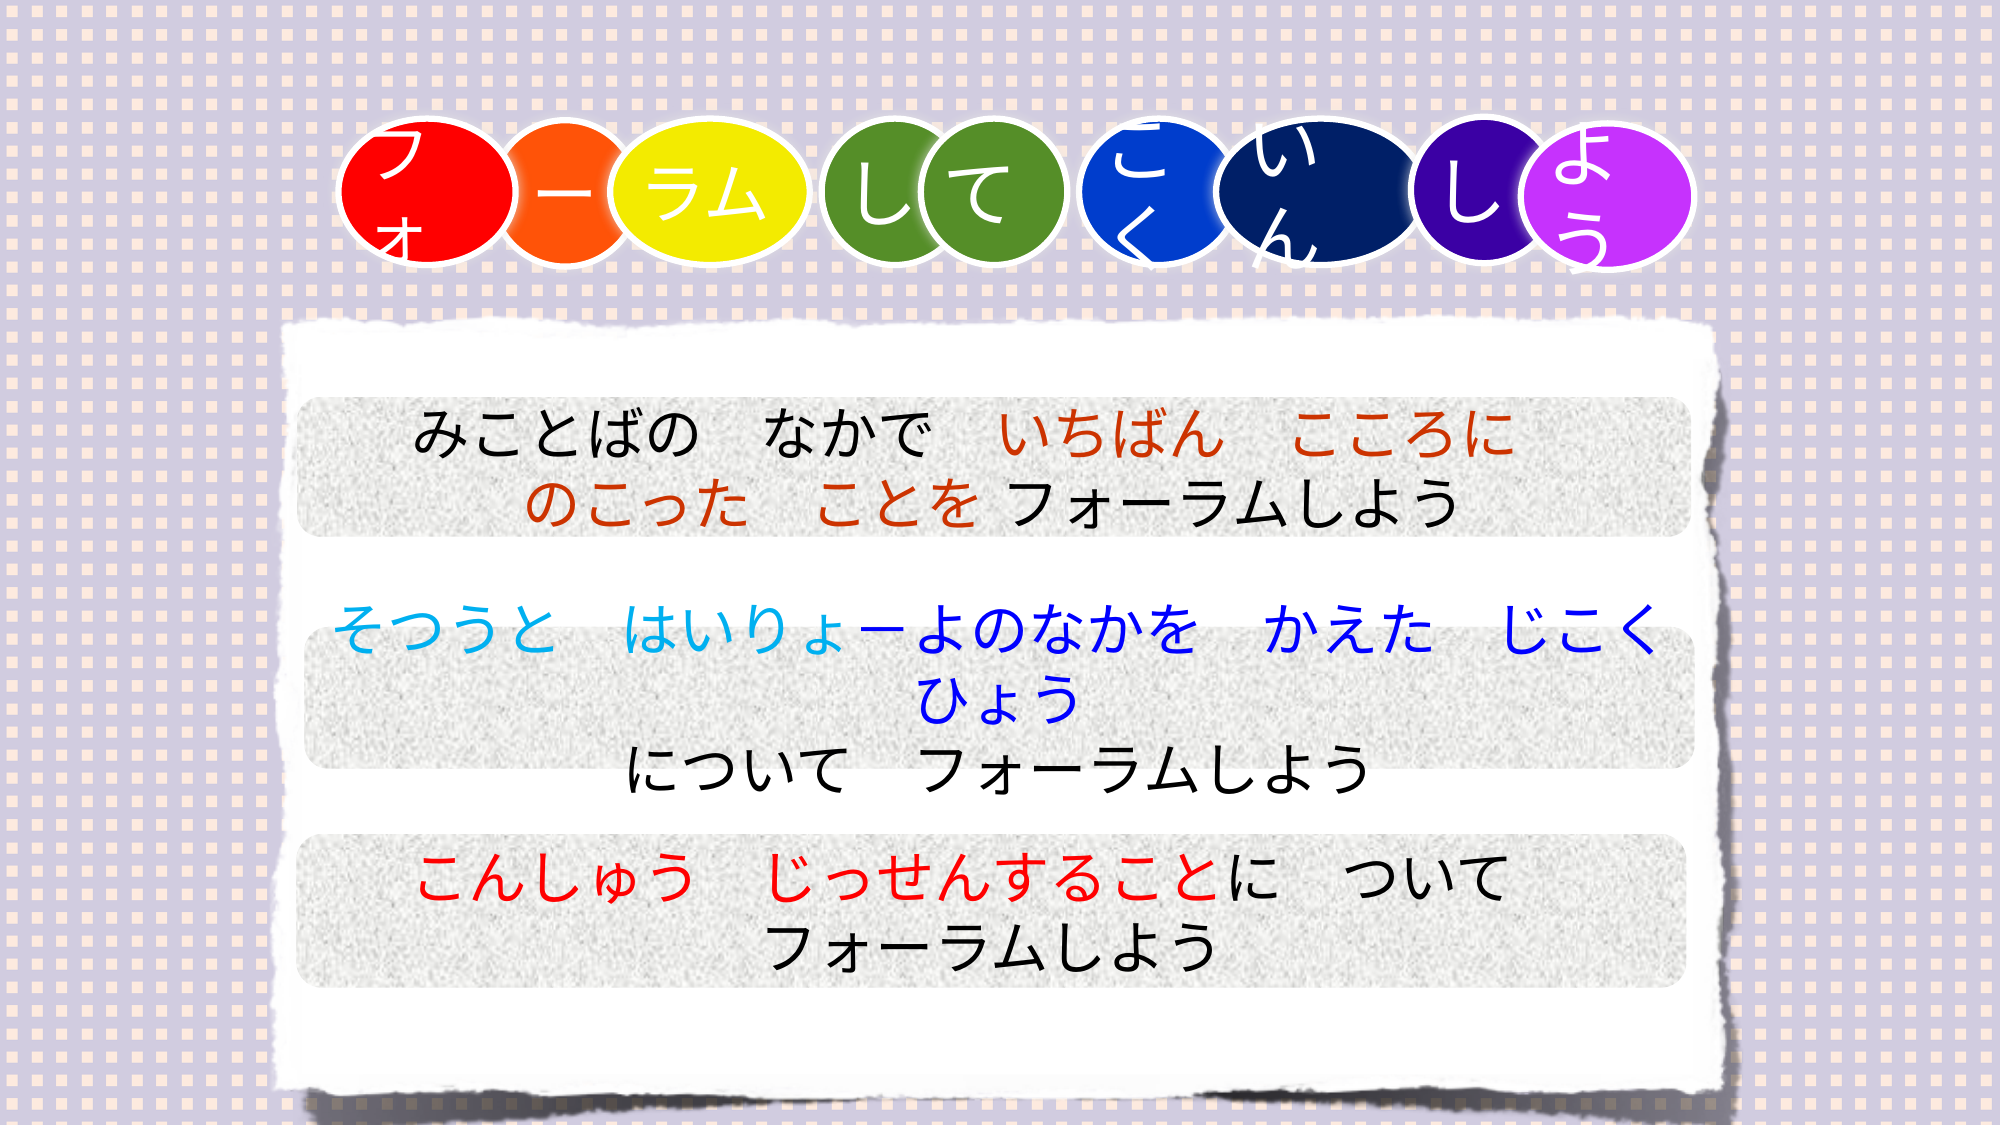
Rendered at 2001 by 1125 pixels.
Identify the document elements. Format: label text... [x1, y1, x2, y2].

text_box し [1410, 116, 1537, 264]
text_box て [920, 118, 1068, 266]
text_box ラム [610, 118, 810, 266]
text_box フォ [338, 118, 516, 266]
text_box ー [507, 120, 622, 267]
picture [206, 302, 1792, 1125]
text_box [0, 0, 2000, 1125]
text_box いん [1216, 118, 1411, 266]
text_box よう [1520, 123, 1695, 270]
text_box し [821, 118, 937, 266]
text_box こく [1079, 118, 1224, 266]
